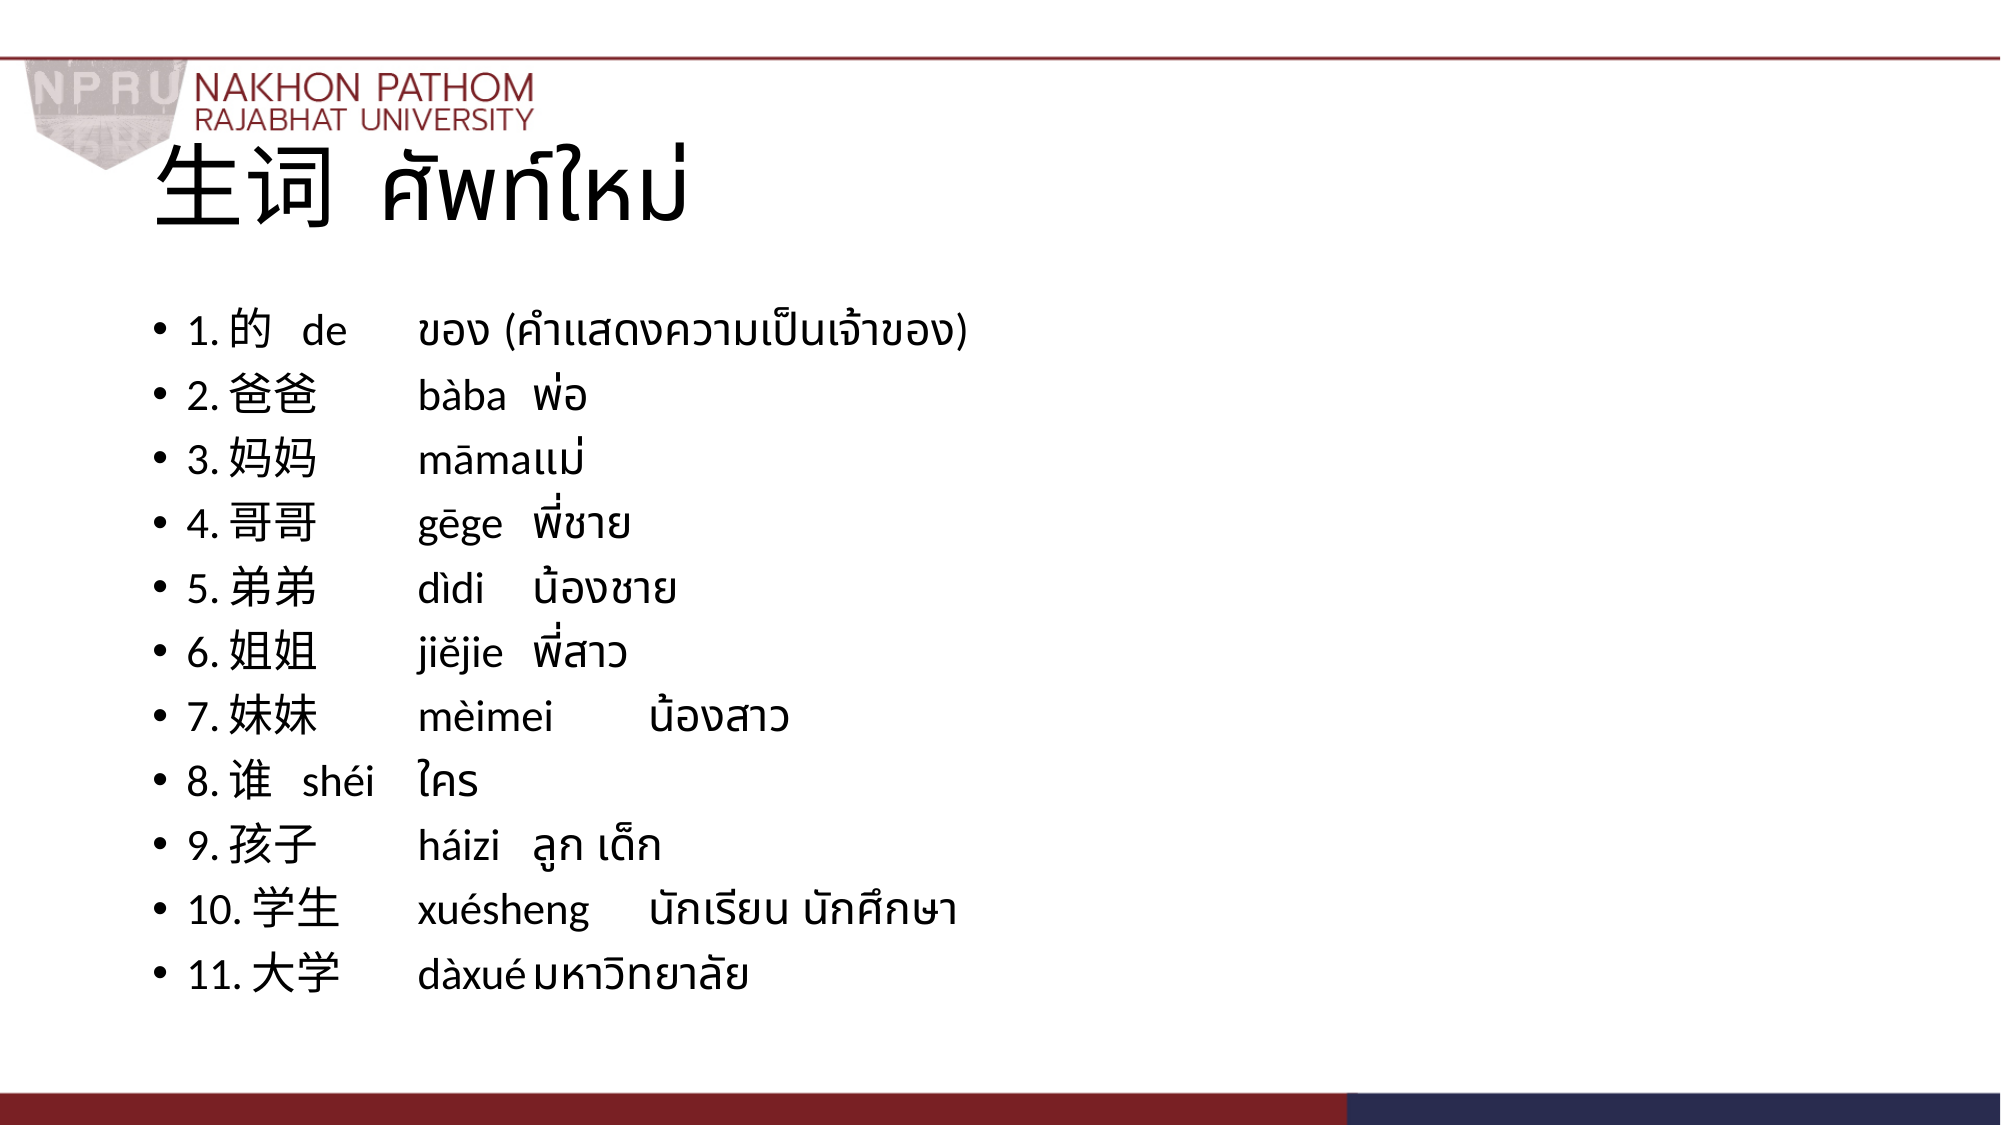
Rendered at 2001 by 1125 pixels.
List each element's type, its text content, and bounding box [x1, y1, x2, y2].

list 1.的 de ของ (คำแสดงความเป็นเจ้าของ) 2.爸爸 bàba พ่อ 3.妈妈 māma แม่ 4.哥哥 gēge พี่ชาย 5.弟弟 dìdi น้องชาย 6.姐姐 jiĕjie พี่สาว 7.妹妹 mèimei น้องสาว 8.谁 shéi ใคร 9.孩子 háizi ลูก เด็ก 10.学生 xuésheng นักเรียน นักศึกษา 11.大学 dàxué มหาวิทยาลัย [137, 299, 1863, 1014]
title 生词 ศัพท์ใหม่ [137, 82, 1863, 299]
picture [0, 0, 2001, 1125]
